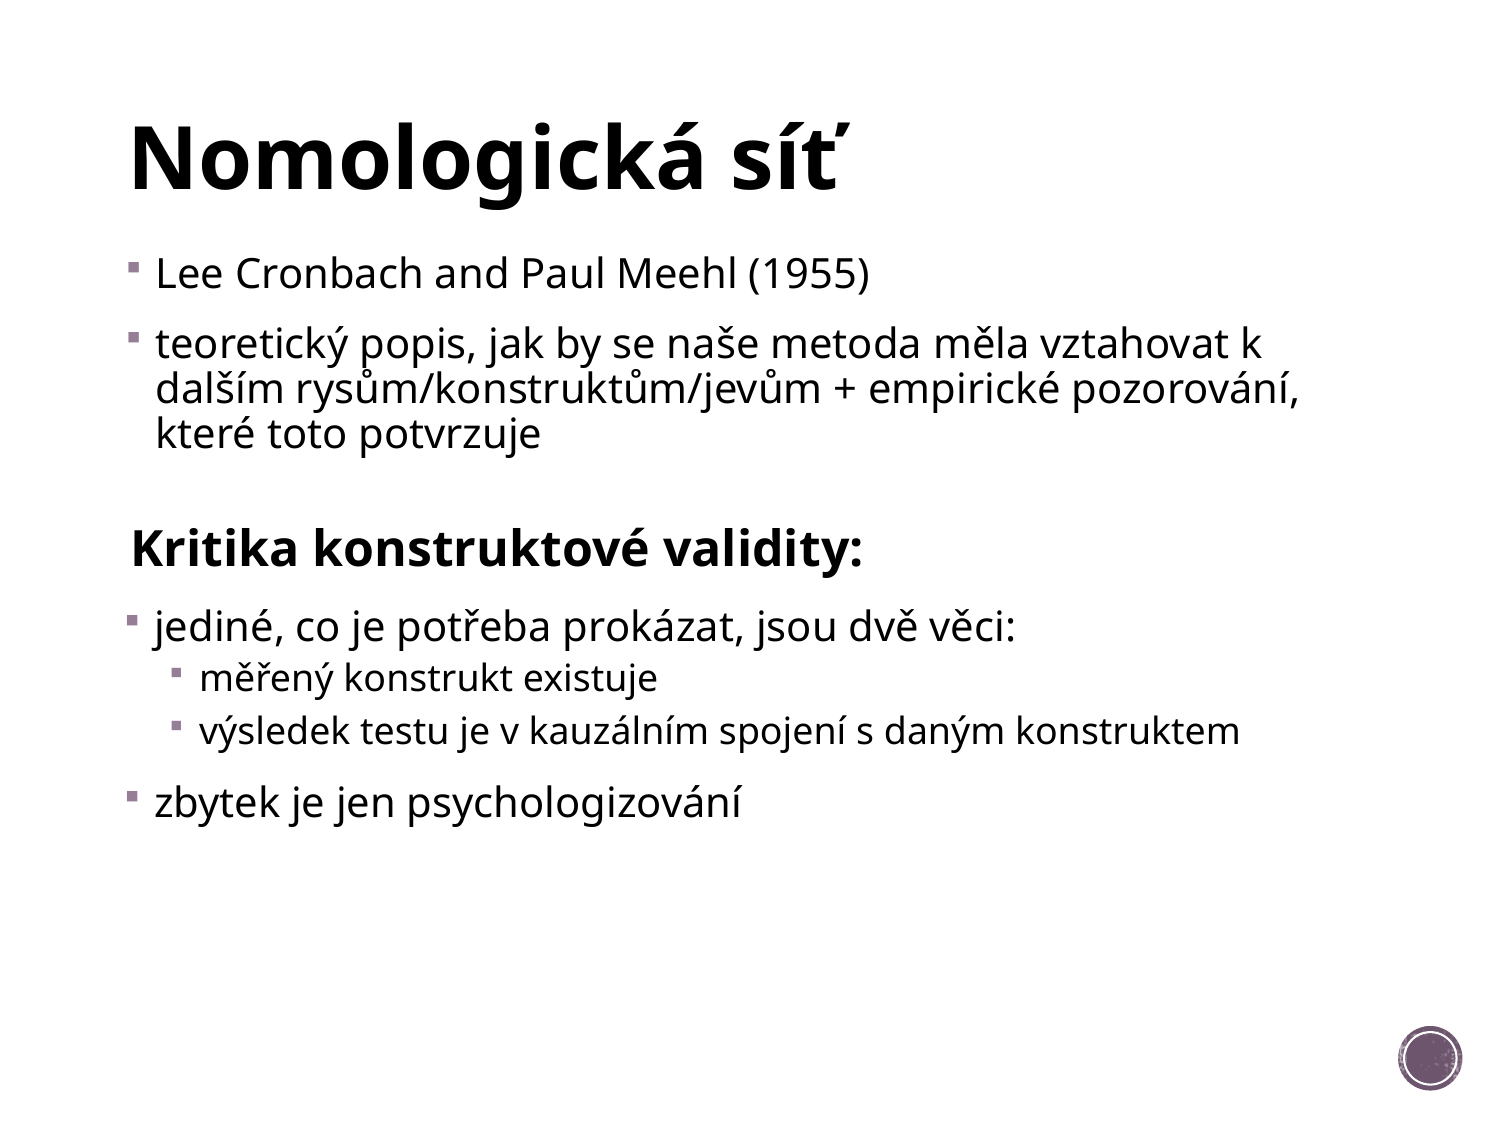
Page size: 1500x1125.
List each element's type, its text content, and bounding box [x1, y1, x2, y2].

list Lee Cronbach and Paul Meehl (1955) teoretický popis, jak by se naše metoda měla vztahovat k dalším rysům/konstruktům/jevům + empirické pozorování, které toto potvrzuje [110, 244, 1386, 480]
title Nomologická síť [112, 79, 1388, 244]
text_box Kritika konstruktové validity: [115, 503, 1391, 598]
text_box jediné, co je potřeba prokázat, jsou dvě věci: měřený konstrukt existuje výsledek testu je v kauzálním spojení s daným konstruktem zbytek je jen psychologizování [109, 597, 1385, 858]
